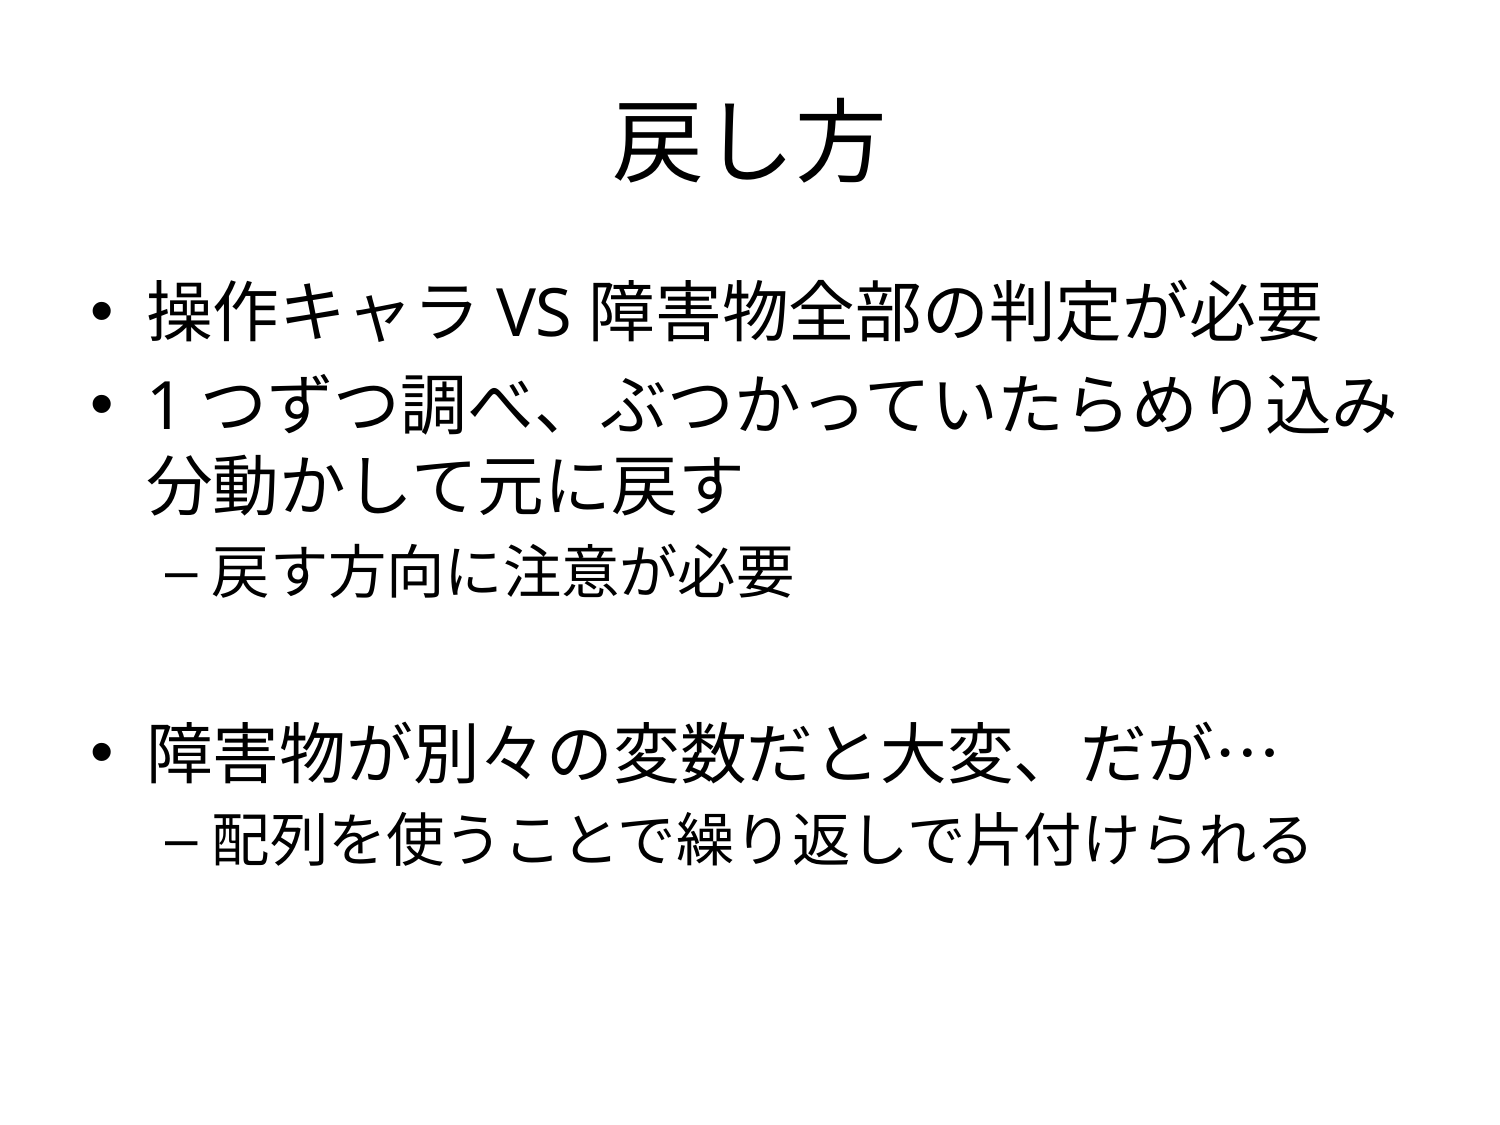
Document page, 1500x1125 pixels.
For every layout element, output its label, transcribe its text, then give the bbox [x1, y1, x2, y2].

list 操作キャラVS障害物全部の判定が必要 1つずつ調べ、ぶつかっていたらめり込み分動かして元に戻す 戻す方向に注意が必要 障害物が別々の変数だと大変、だが… 配列を使うことで繰り返しで片付けられる [75, 262, 1425, 1005]
title 戻し方 [75, 45, 1425, 233]
